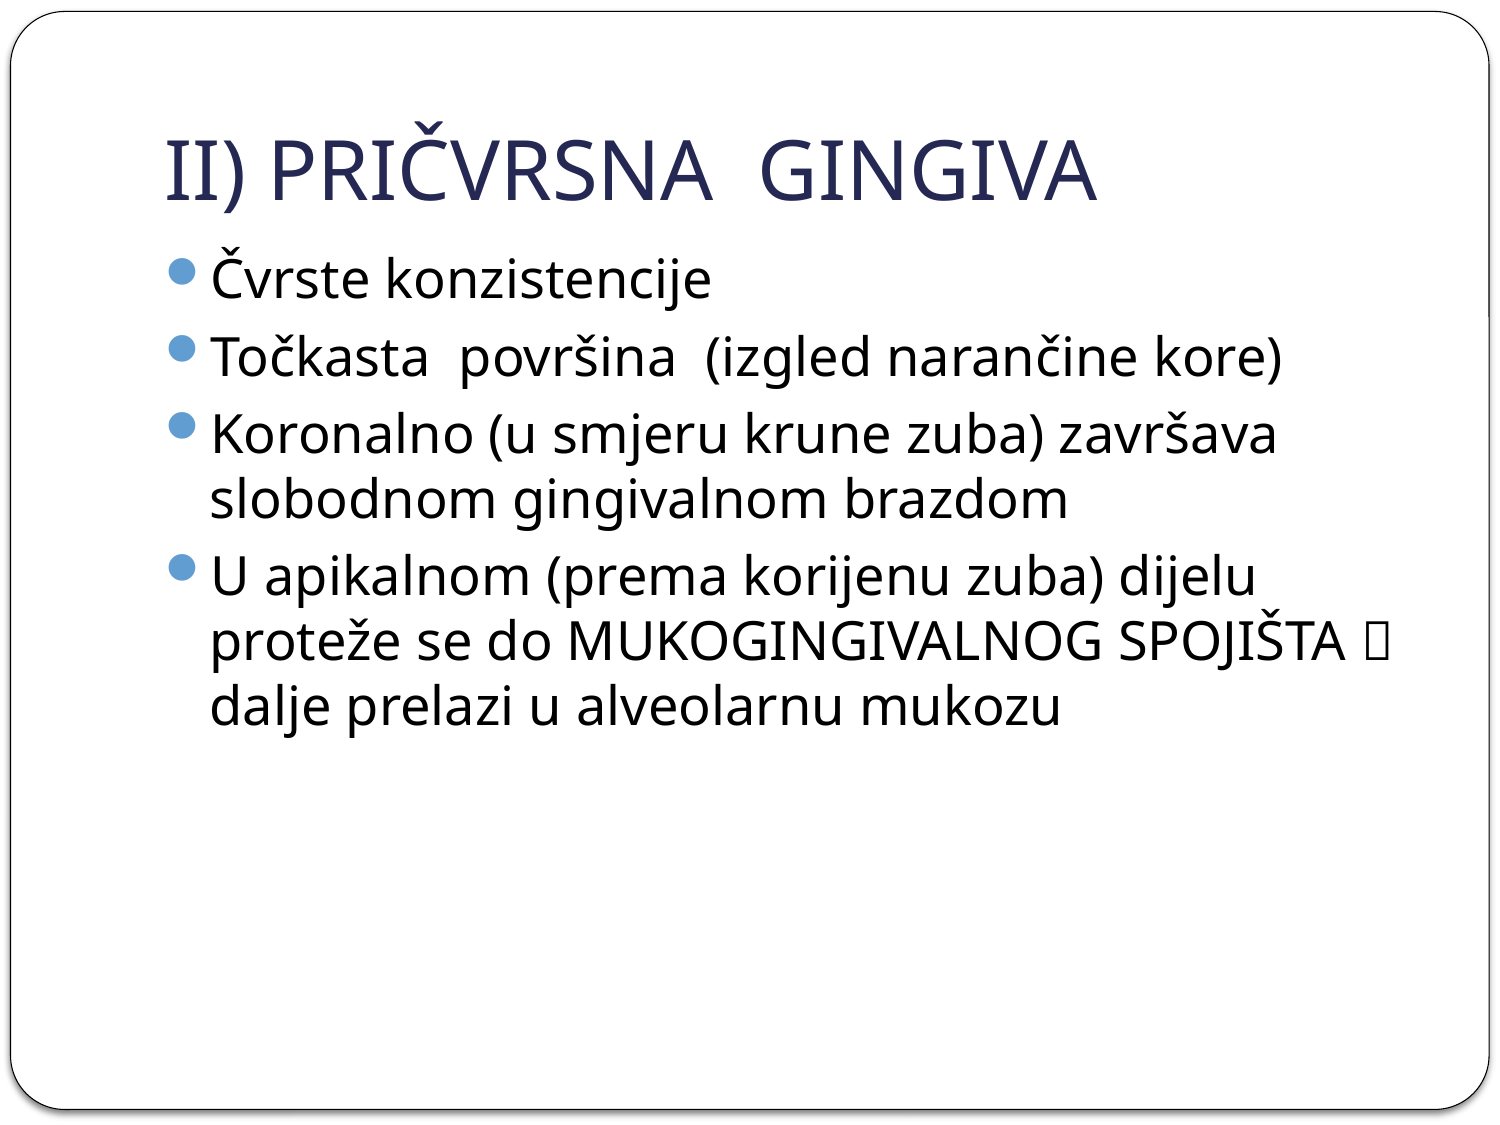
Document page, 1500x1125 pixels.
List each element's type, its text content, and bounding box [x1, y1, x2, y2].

list Čvrste konzistencije Točkasta površina (izgled narančine kore) Koronalno (u smjeru krune zuba) završava slobodnom gingivalnom brazdom U apikalnom (prema korijenu zuba) dijelu proteže se do MUKOGINGIVALNOG SPOJIŠTA  dalje prelazi u alveolarnu mukozu [150, 237, 1425, 988]
title II) PRIČVRSNA GINGIVA [150, 45, 1425, 233]
